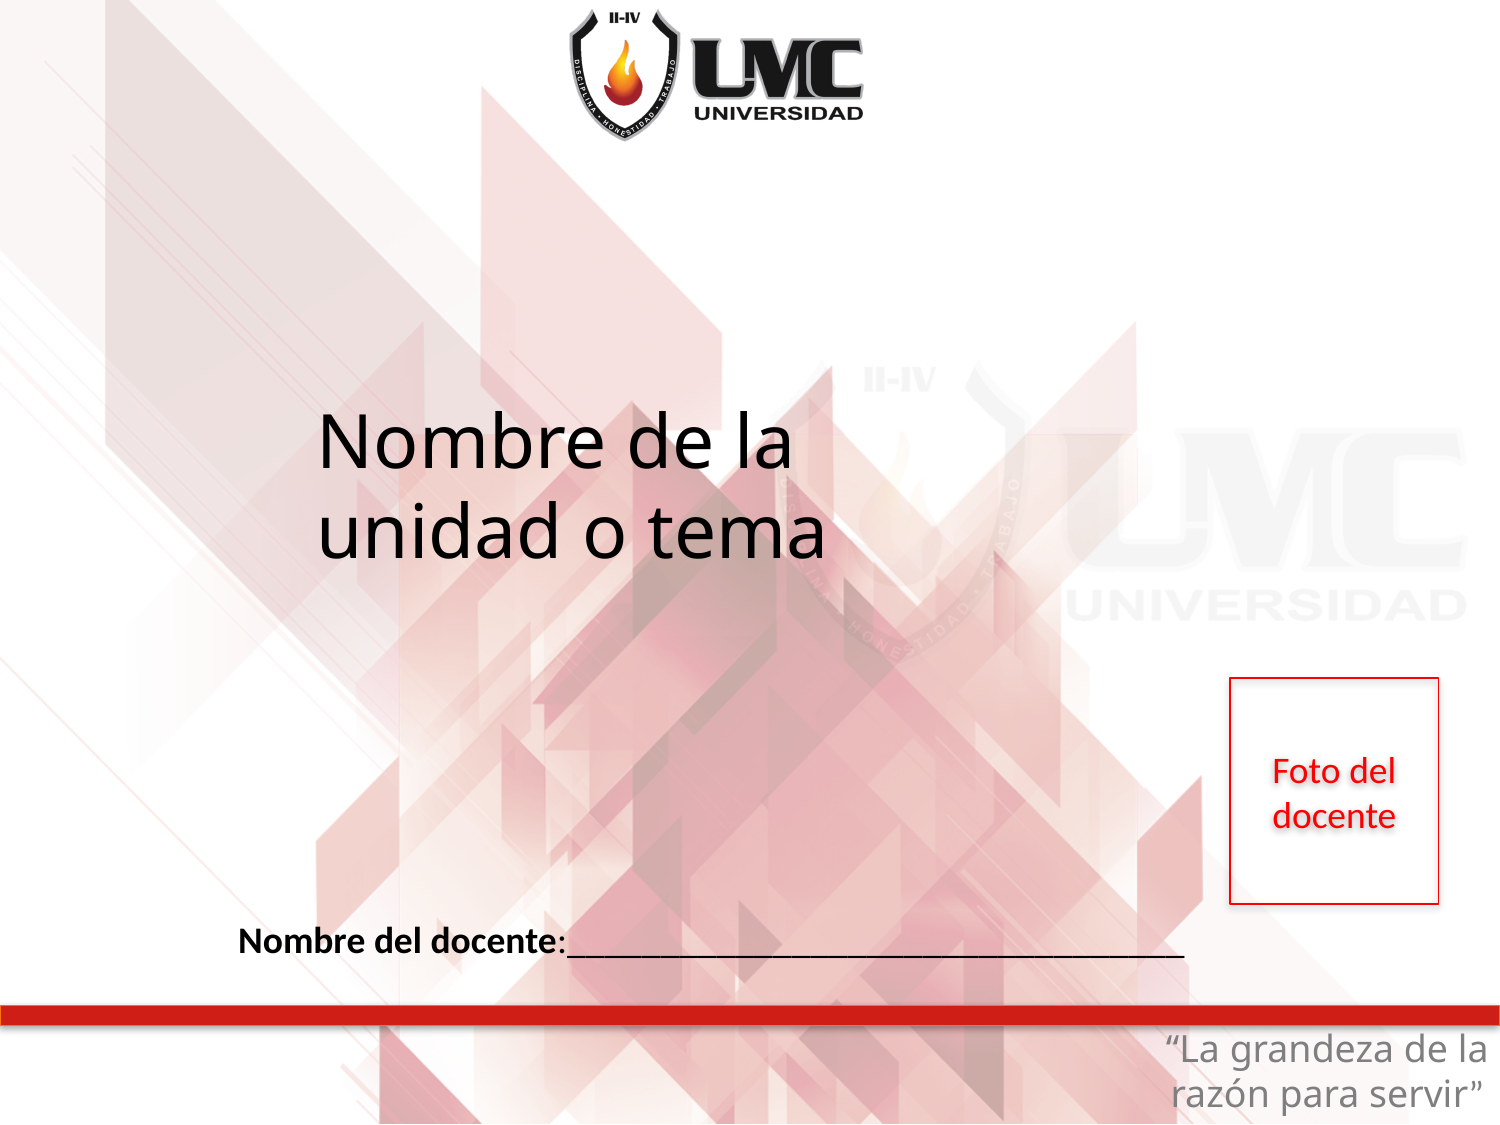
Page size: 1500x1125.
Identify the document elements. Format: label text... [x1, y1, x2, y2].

text_box Foto del docente [1229, 677, 1439, 905]
text_box Nombre del docente:_________________________________ [223, 908, 1201, 969]
picture [0, 1026, 1500, 1124]
picture [0, 0, 1500, 1005]
text_box Nombre de la unidad o tema [301, 385, 844, 581]
